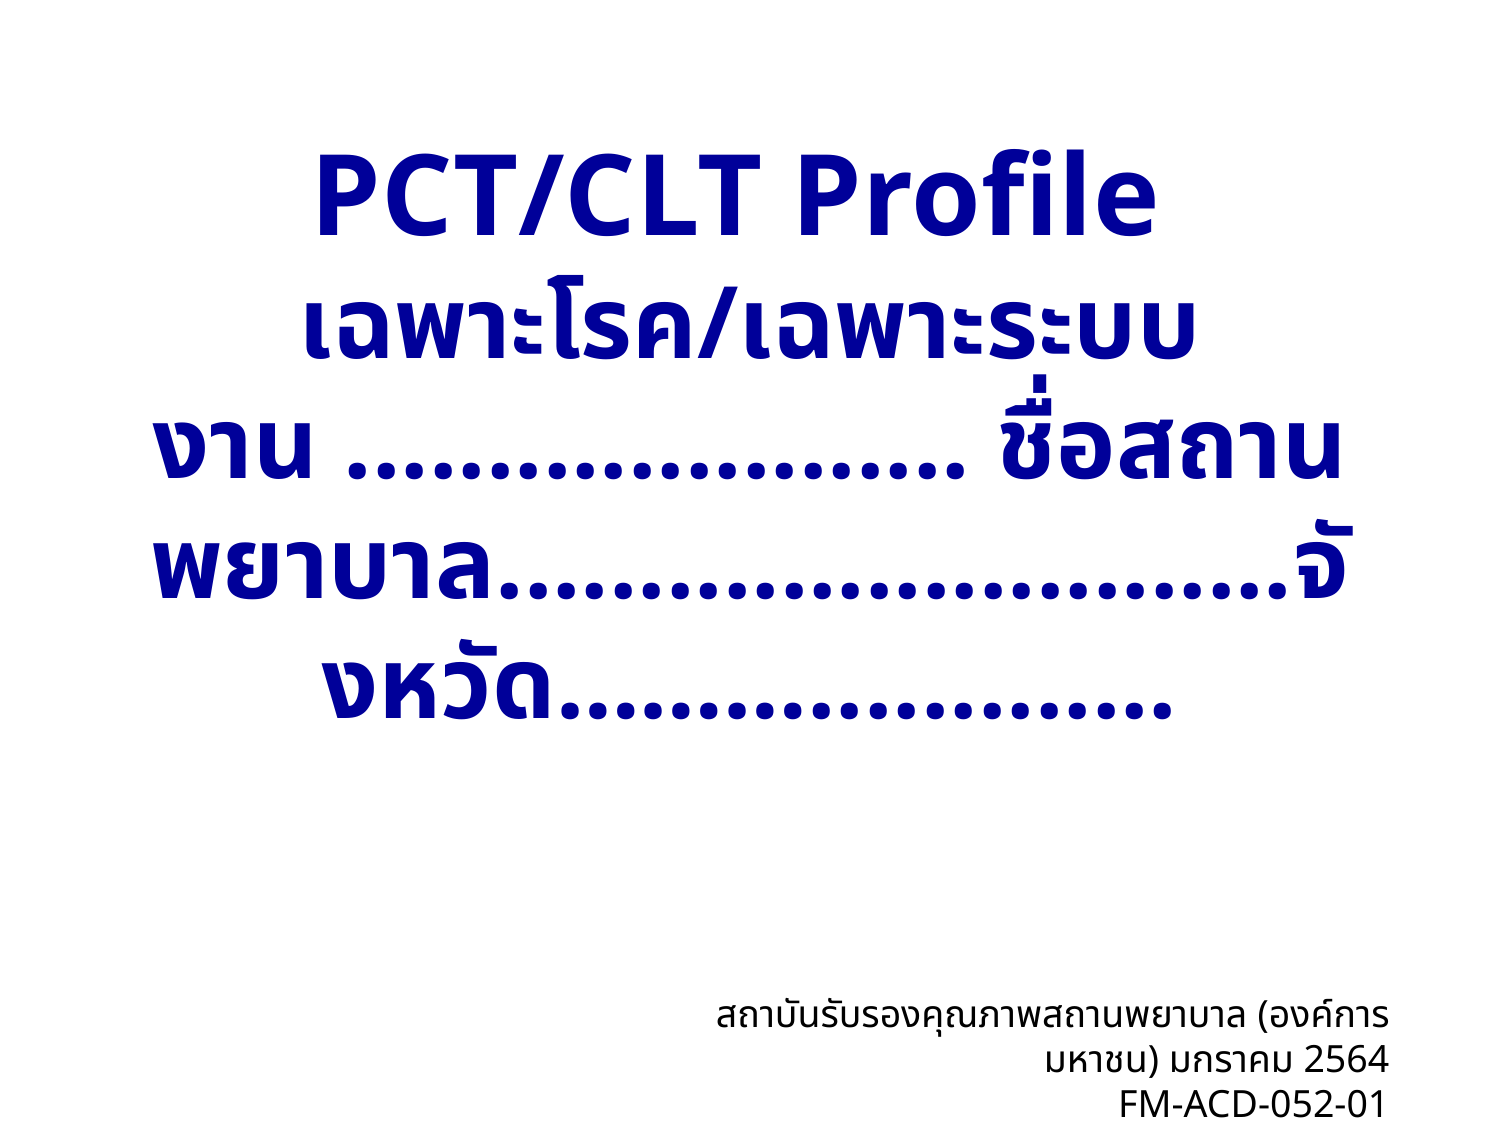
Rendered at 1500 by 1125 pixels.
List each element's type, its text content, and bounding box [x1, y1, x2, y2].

text_box สถาบันรับรองคุณภาพสถานพยาบาล (องค์การมหาชน) มกราคม 2564 FM-ACD-052-01 [645, 982, 1405, 1125]
title PCT/CLT Profile เฉพาะโรค/เฉพาะระบบงาน ...................... ชื่อสถานพยาบาล............................จังหวัด………............. [131, 126, 1369, 746]
